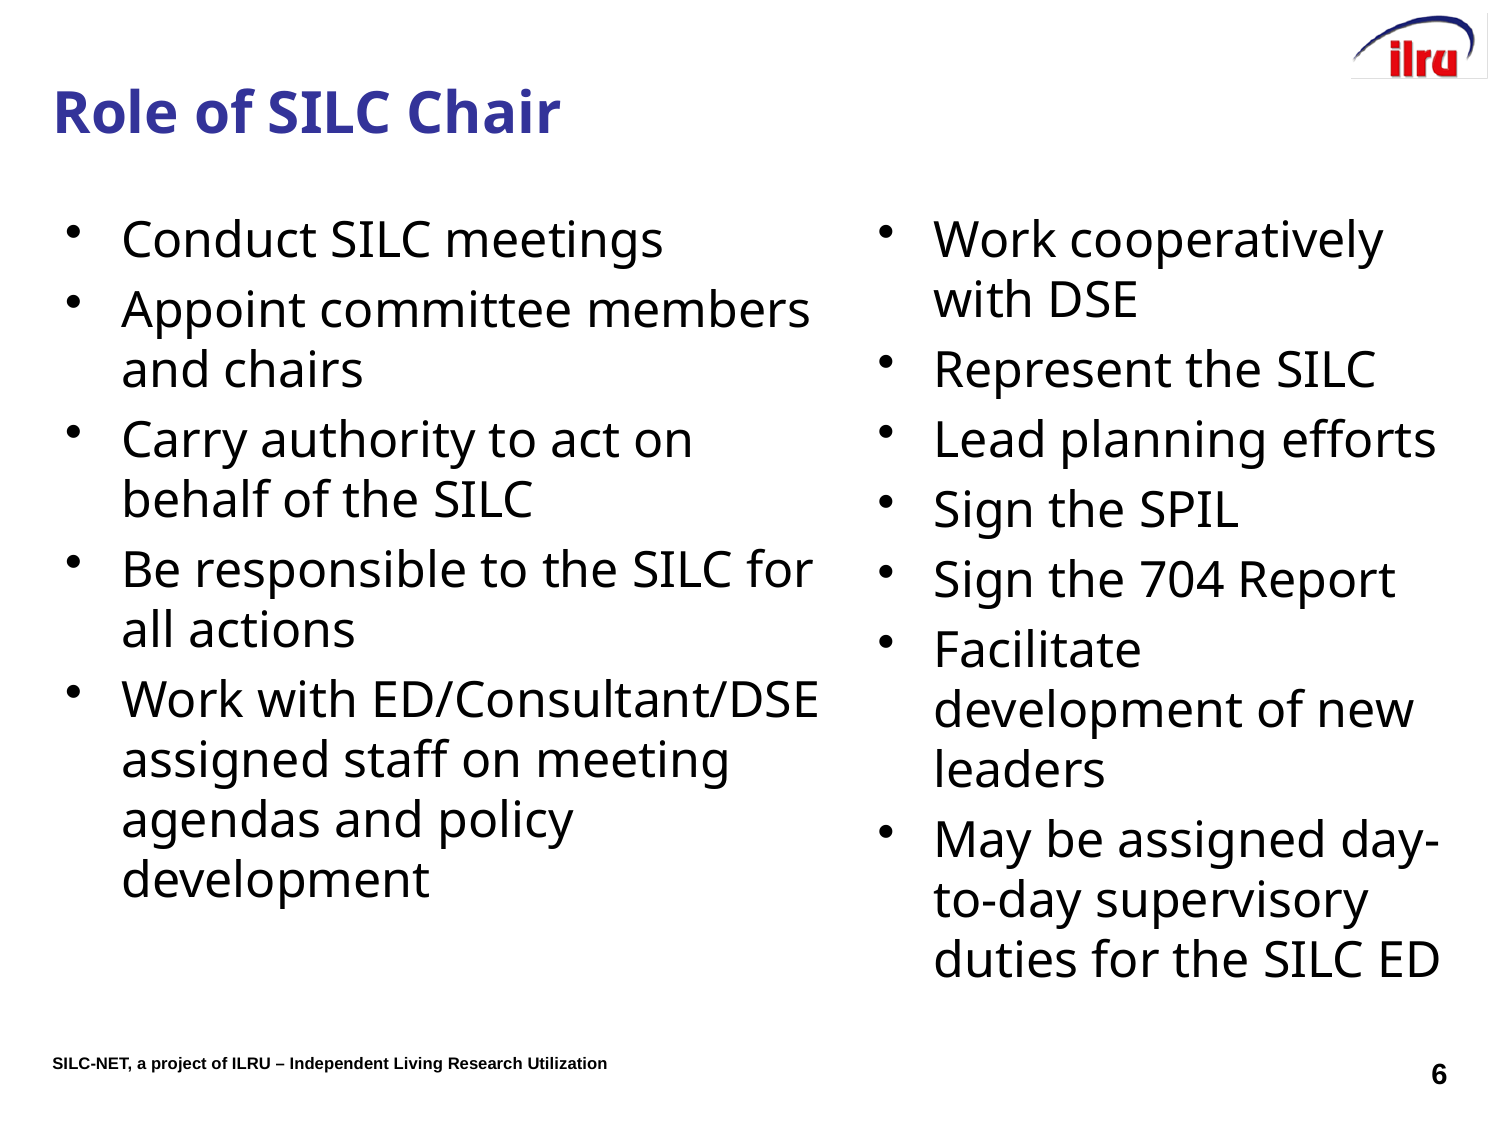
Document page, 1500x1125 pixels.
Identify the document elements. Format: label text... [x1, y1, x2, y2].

list Work cooperatively with DSE Represent the SILC Lead planning efforts Sign the SPIL Sign the 704 Report Facilitate development of new leaders May be assigned day-to-day supervisory duties for the SILC ED [862, 199, 1463, 1026]
picture [1349, 12, 1488, 79]
title Role of SILC Chair [37, 44, 1426, 176]
slide_number 6 [1074, 1047, 1463, 1088]
list Conduct SILC meetings Appoint committee members and chairs Carry authority to act on behalf of the SILC Be responsible to the SILC for all actions Work with ED/Consultant/DSE assigned staff on meeting agendas and policy development [49, 199, 838, 1026]
